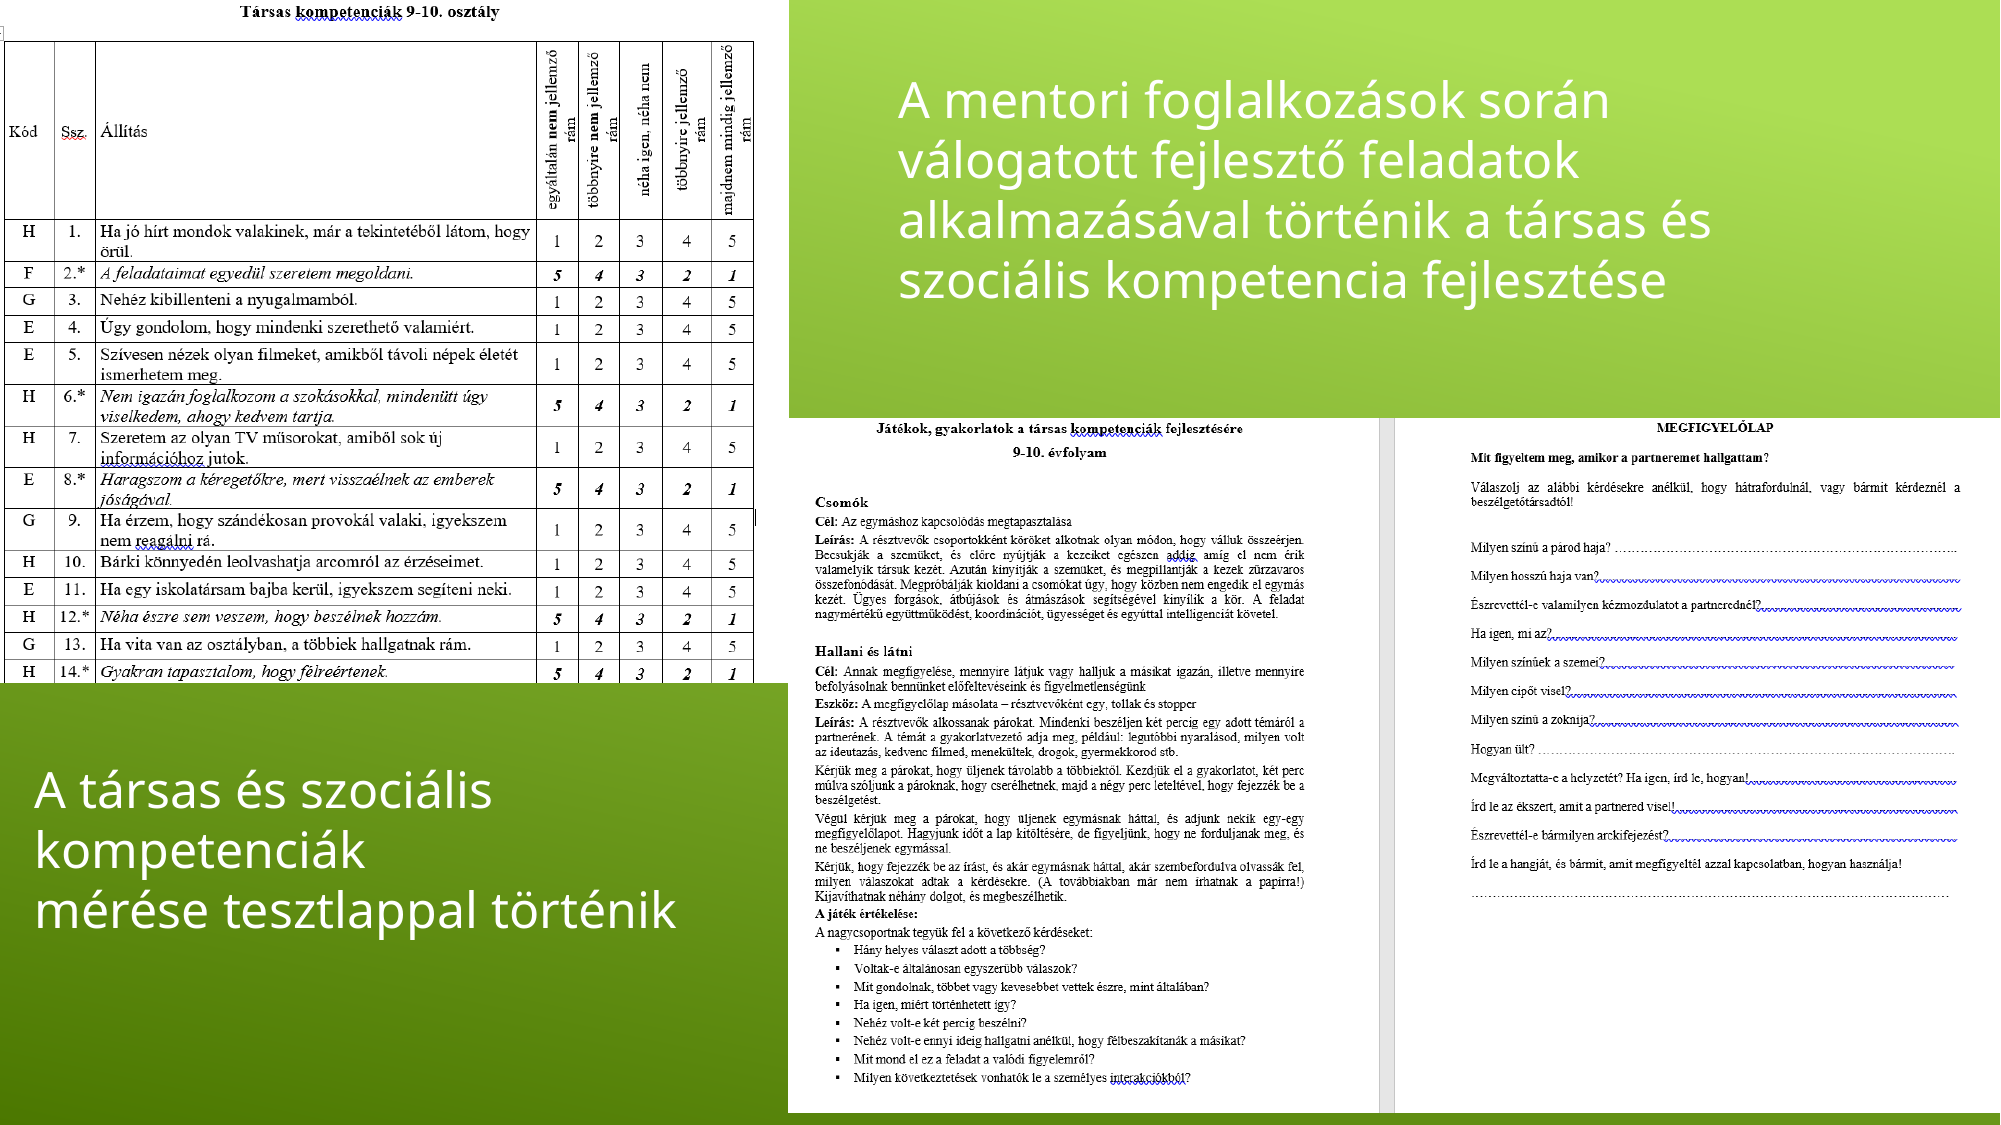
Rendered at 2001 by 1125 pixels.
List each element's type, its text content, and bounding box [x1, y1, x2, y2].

text_box A mentori foglalkozások során válogatott fejlesztő feladatok alkalmazásával történik a társas és szociális kompetencia fejlesztése [884, 60, 1869, 316]
picture [0, 0, 2000, 1114]
text_box A társas és szociális kompetenciák mérése tesztlappal történik [19, 751, 787, 947]
